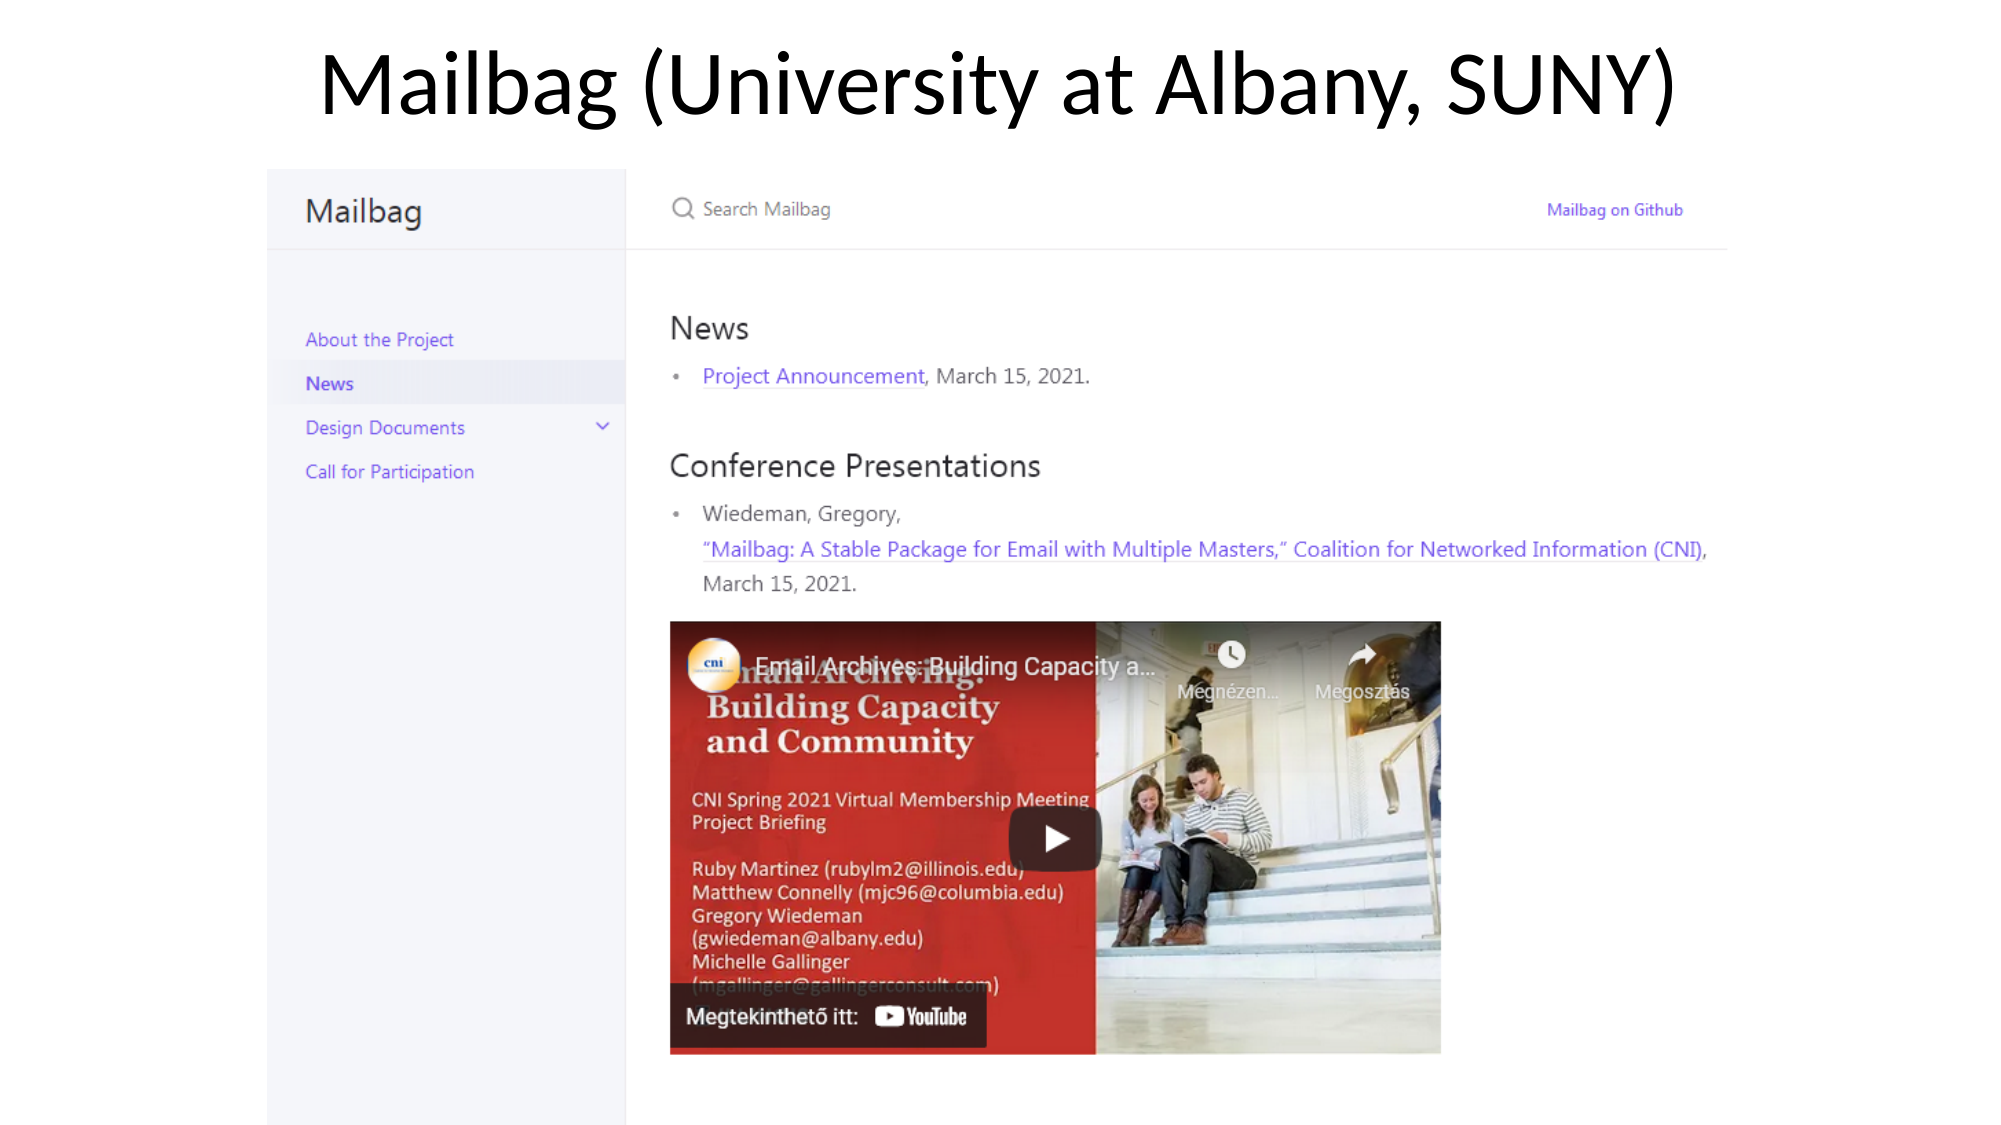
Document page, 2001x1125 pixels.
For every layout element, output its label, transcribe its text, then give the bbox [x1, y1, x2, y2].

picture [267, 168, 1733, 1125]
title Mailbag (University at Albany, SUNY) [137, 14, 1863, 157]
